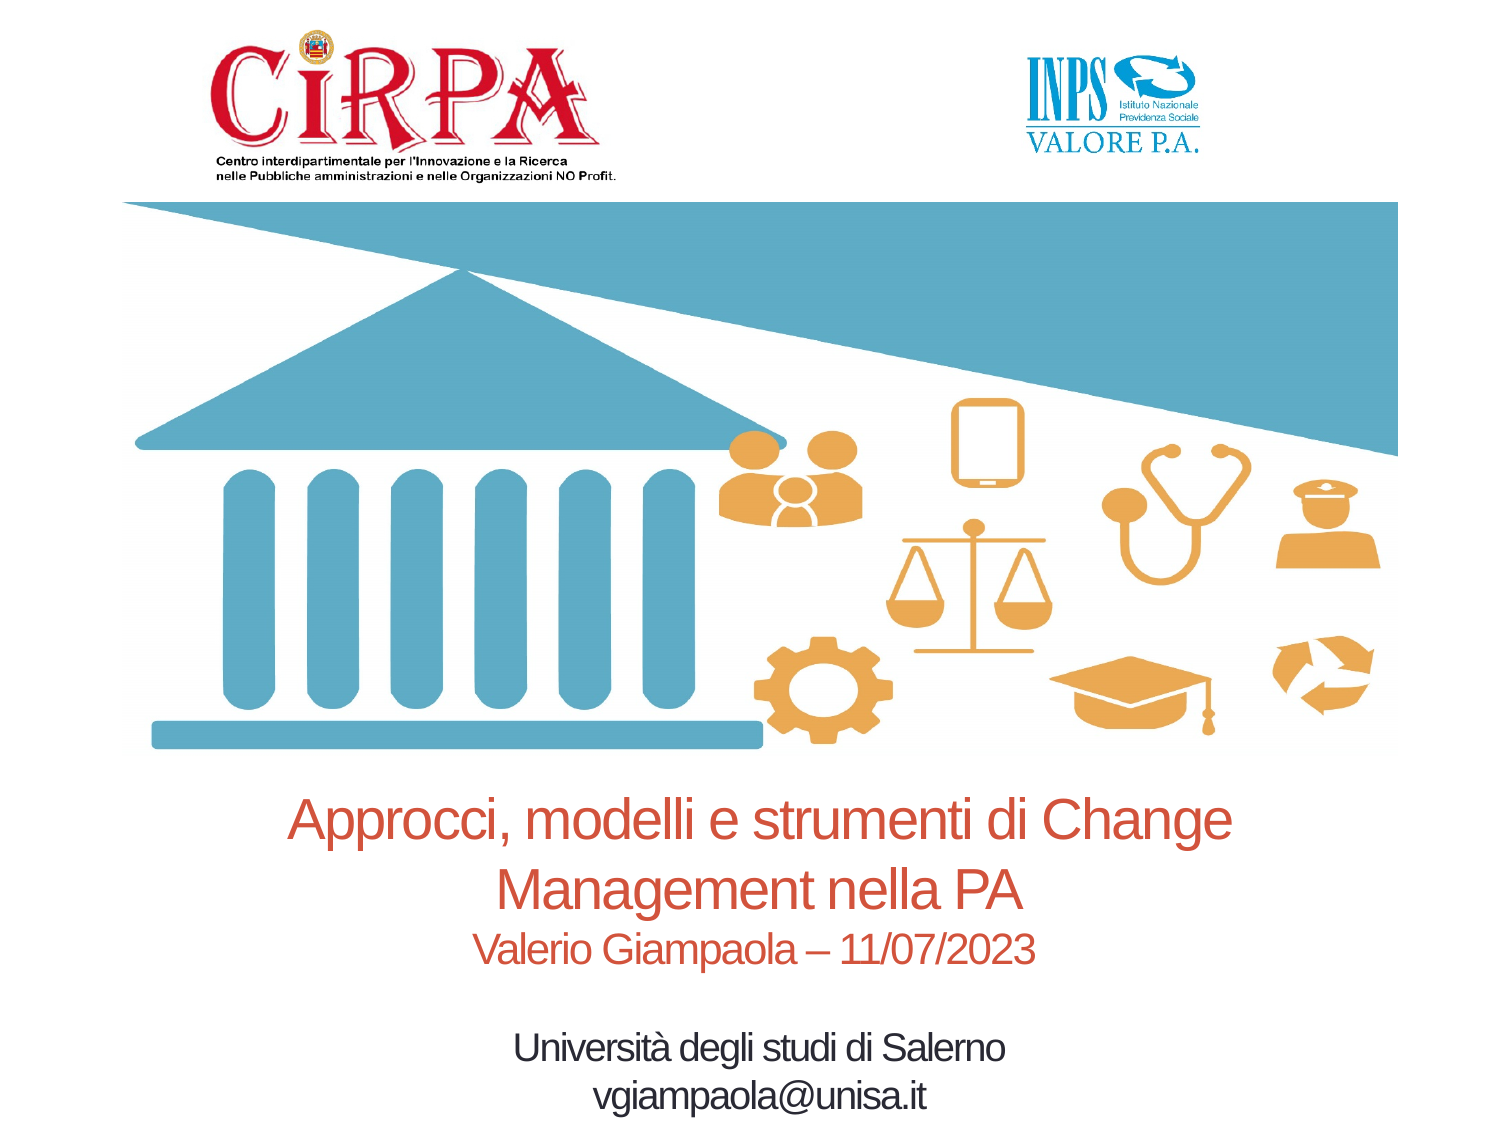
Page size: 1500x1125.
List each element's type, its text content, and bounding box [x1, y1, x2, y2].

picture [1021, 16, 1204, 199]
picture [194, 17, 621, 195]
text_box Approcci, modelli e strumenti di Change Management nella PA Valerio Giampaola – 11/07/2023 Università degli studi di Salerno vgiampaola@unisa.it [122, 773, 1398, 1125]
picture [122, 202, 1398, 756]
